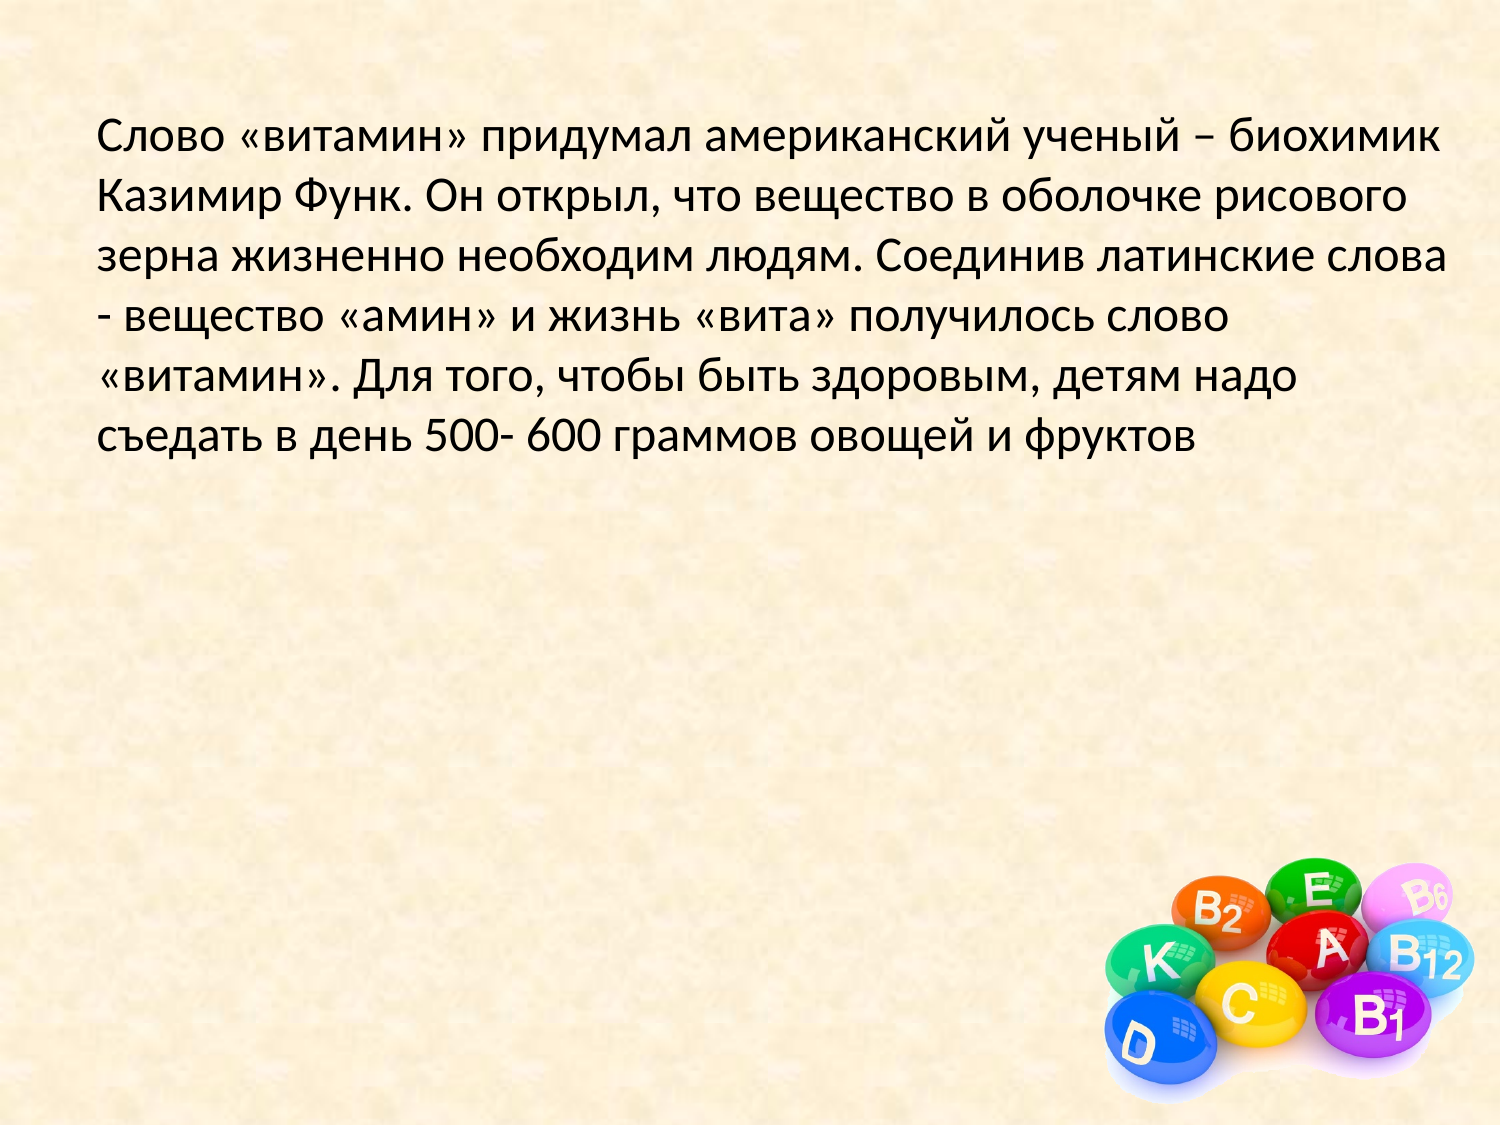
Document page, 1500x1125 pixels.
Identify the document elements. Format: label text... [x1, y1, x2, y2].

picture [0, 0, 1500, 1125]
text_box Слово «витамин» придумал американский ученый – биохимик Казимир Функ. Он открыл, что вещество в оболочке рисового зерна жизненно необходим людям. Соединив латинские слова - вещество «амин» и жизнь «вита» получилось слово «витамин». Для того, чтобы быть здоровым, детям надо съедать в день 500- 600 граммов овощей и фруктов [81, 93, 1477, 529]
